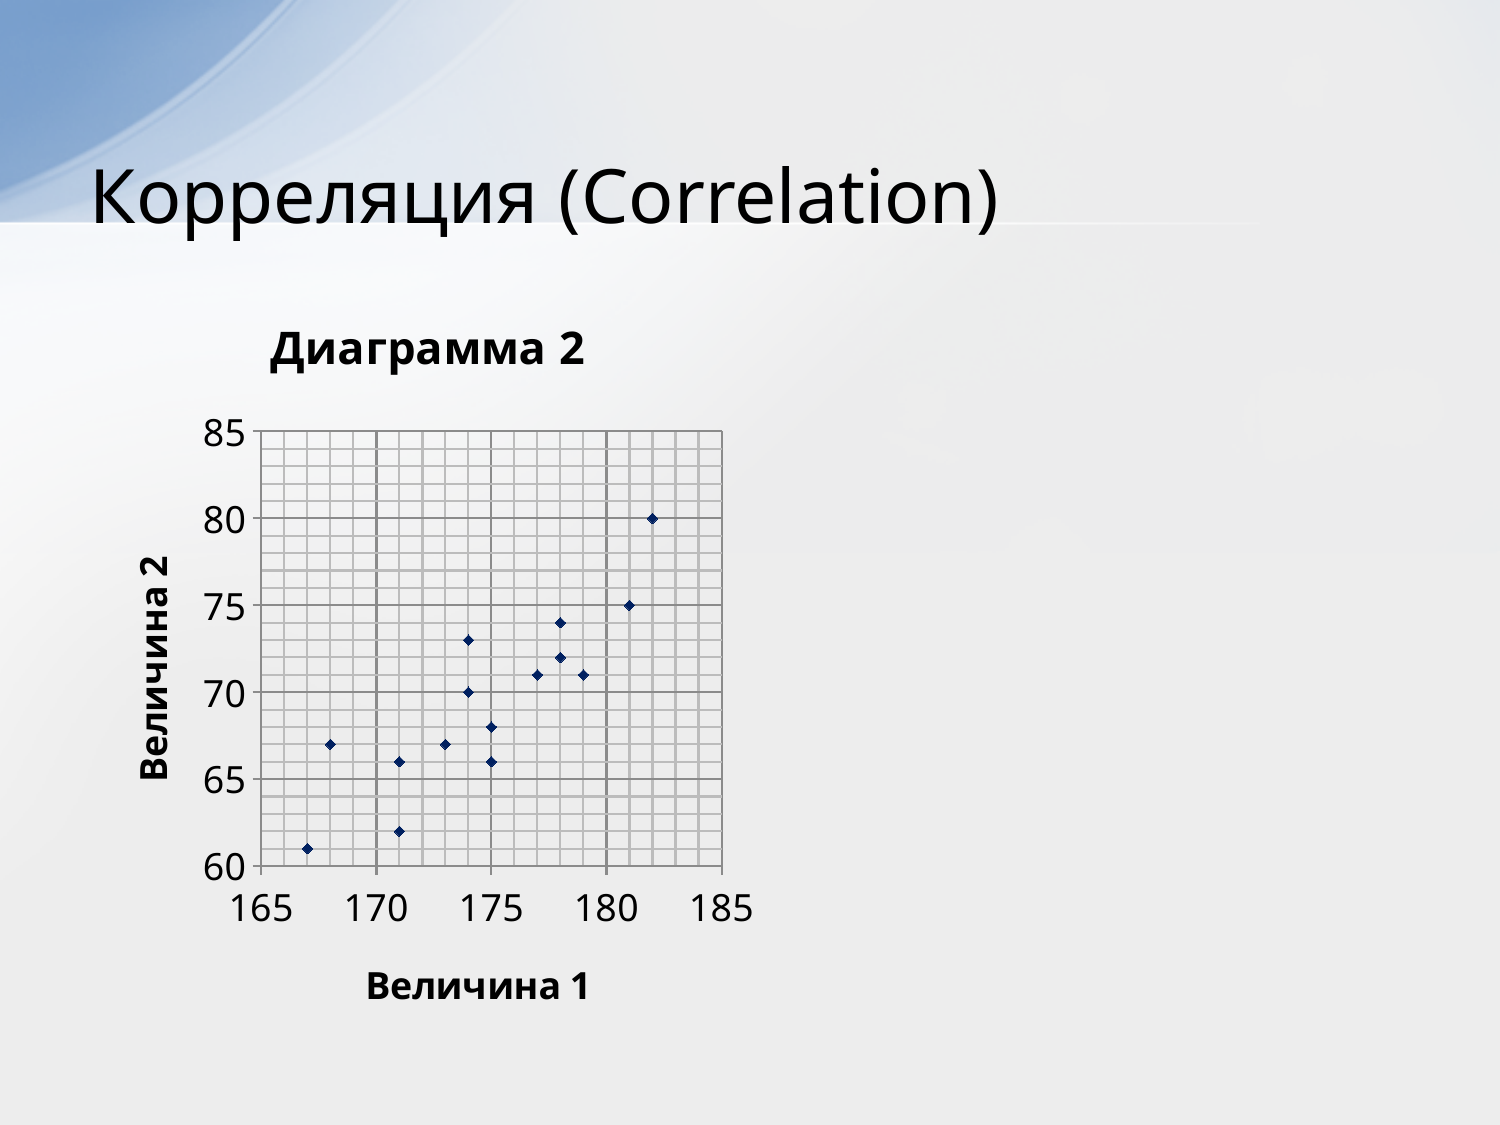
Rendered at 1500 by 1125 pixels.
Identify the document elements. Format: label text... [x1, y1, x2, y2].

picture [0, 0, 1500, 1125]
title Корреляция (Correlation) [75, 58, 1425, 247]
chart [87, 278, 769, 1048]
